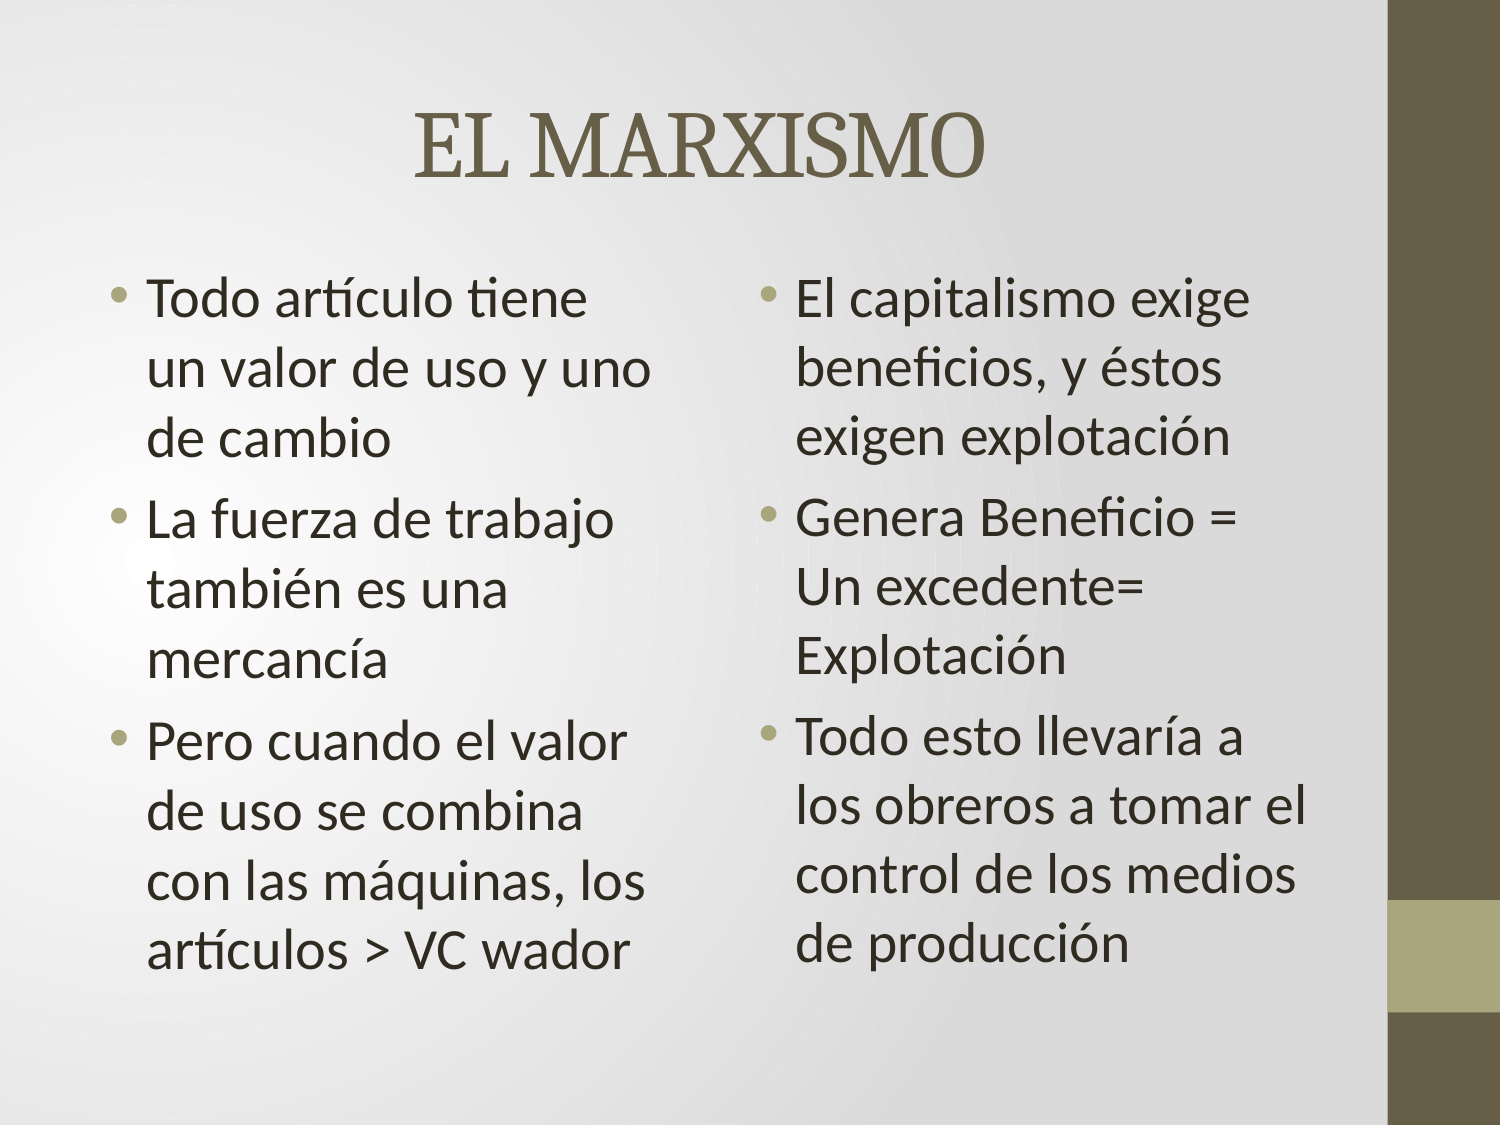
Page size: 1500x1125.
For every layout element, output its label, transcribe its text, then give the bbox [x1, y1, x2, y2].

title EL MARXISMO [75, 45, 1325, 233]
list El capitalismo exige beneficios, y éstos exigen explotación Genera Beneficio = Un excedente= Explotación Todo esto llevaría a los obreros a tomar el control de los medios de producción [725, 251, 1325, 1005]
list Todo artículo tiene un valor de uso y uno de cambio La fuerza de trabajo también es una mercancía Pero cuando el valor de uso se combina con las máquinas, los artículos > VC wador [75, 251, 675, 1005]
